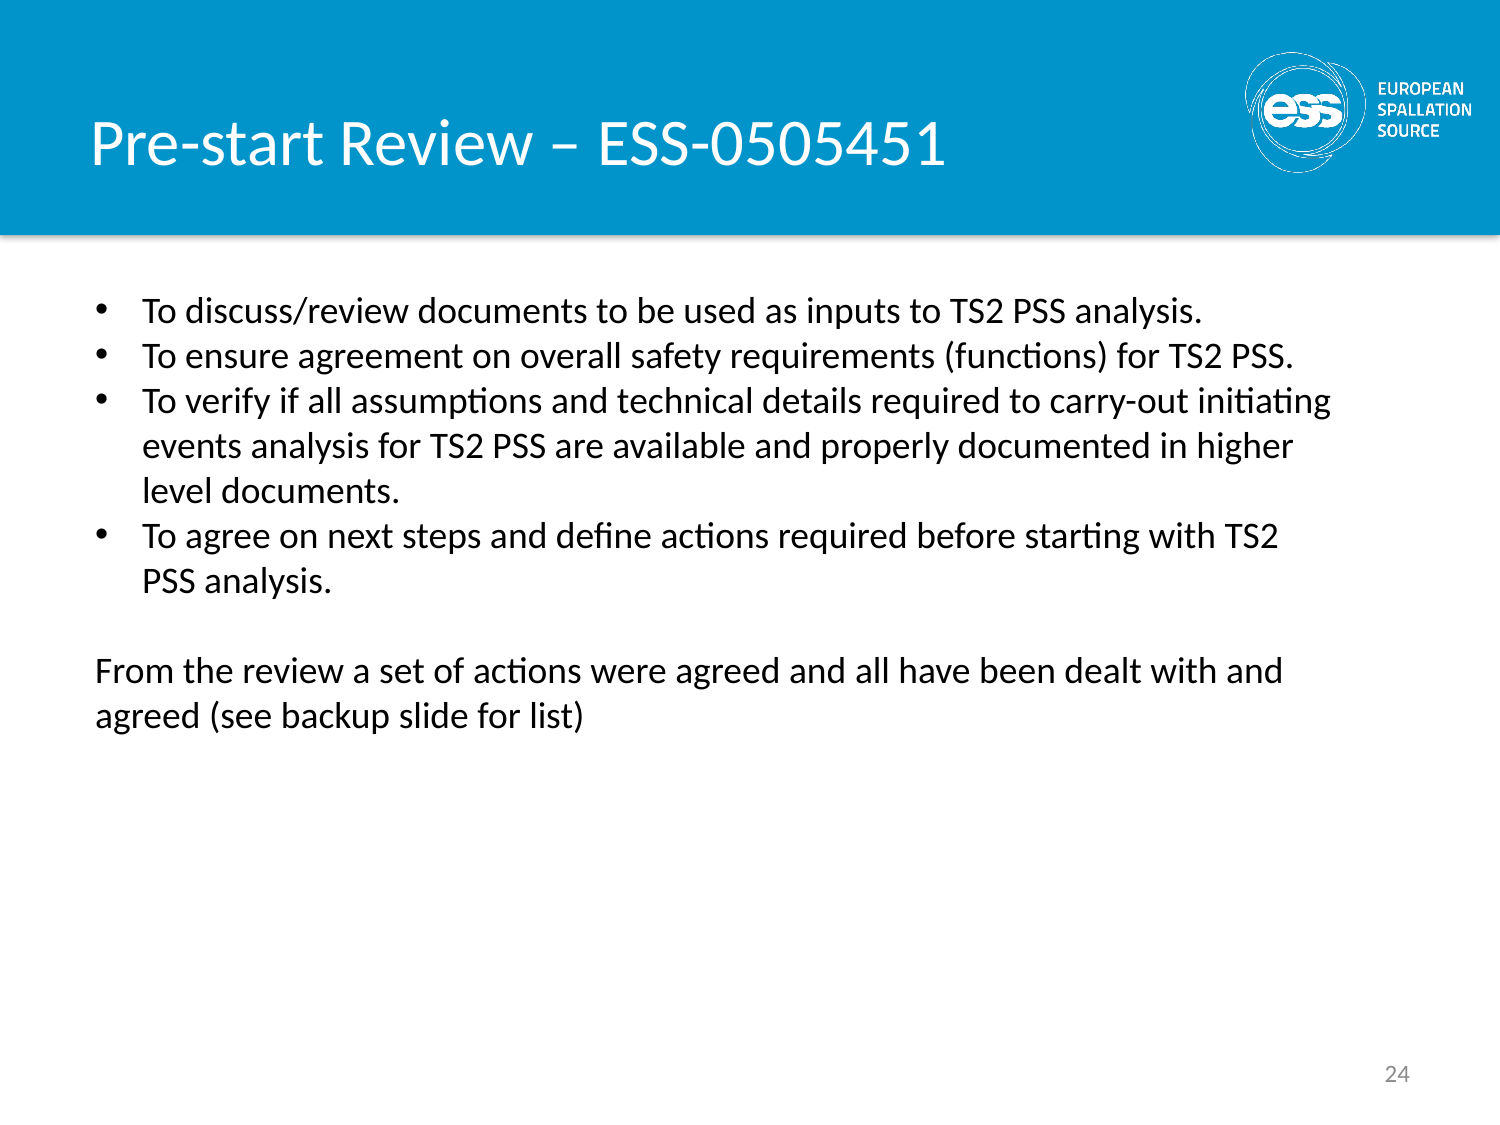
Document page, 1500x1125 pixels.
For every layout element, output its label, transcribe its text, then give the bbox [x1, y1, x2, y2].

picture [1400, 83, 1407, 94]
picture [1389, 104, 1393, 115]
picture [1379, 83, 1385, 94]
picture [1422, 125, 1428, 134]
picture [1409, 104, 1415, 115]
picture [1436, 104, 1444, 115]
picture [1432, 125, 1438, 136]
picture [1454, 83, 1458, 94]
picture [1443, 86, 1450, 93]
picture [1418, 104, 1423, 115]
text_box To discuss/review documents to be used as inputs to TS2 PSS analysis. To ensure agreement on overall safety requirements (functions) for TS2 PSS. To verify if all assumptions and technical details required to carry-out initiating events analysis for TS2 PSS are available and properly documented in higher level documents. To agree on next steps and define actions required before starting with TS2 PSS analysis. From the review a set of actions were agreed and all have been dealt with and agreed (see backup slide for list) [80, 278, 1357, 789]
picture [1398, 109, 1406, 115]
slide_number 24 [1074, 1042, 1425, 1103]
title Pre-start Review – ESS-0505451 [75, 45, 1247, 233]
picture [1264, 94, 1342, 127]
picture [1423, 83, 1430, 94]
